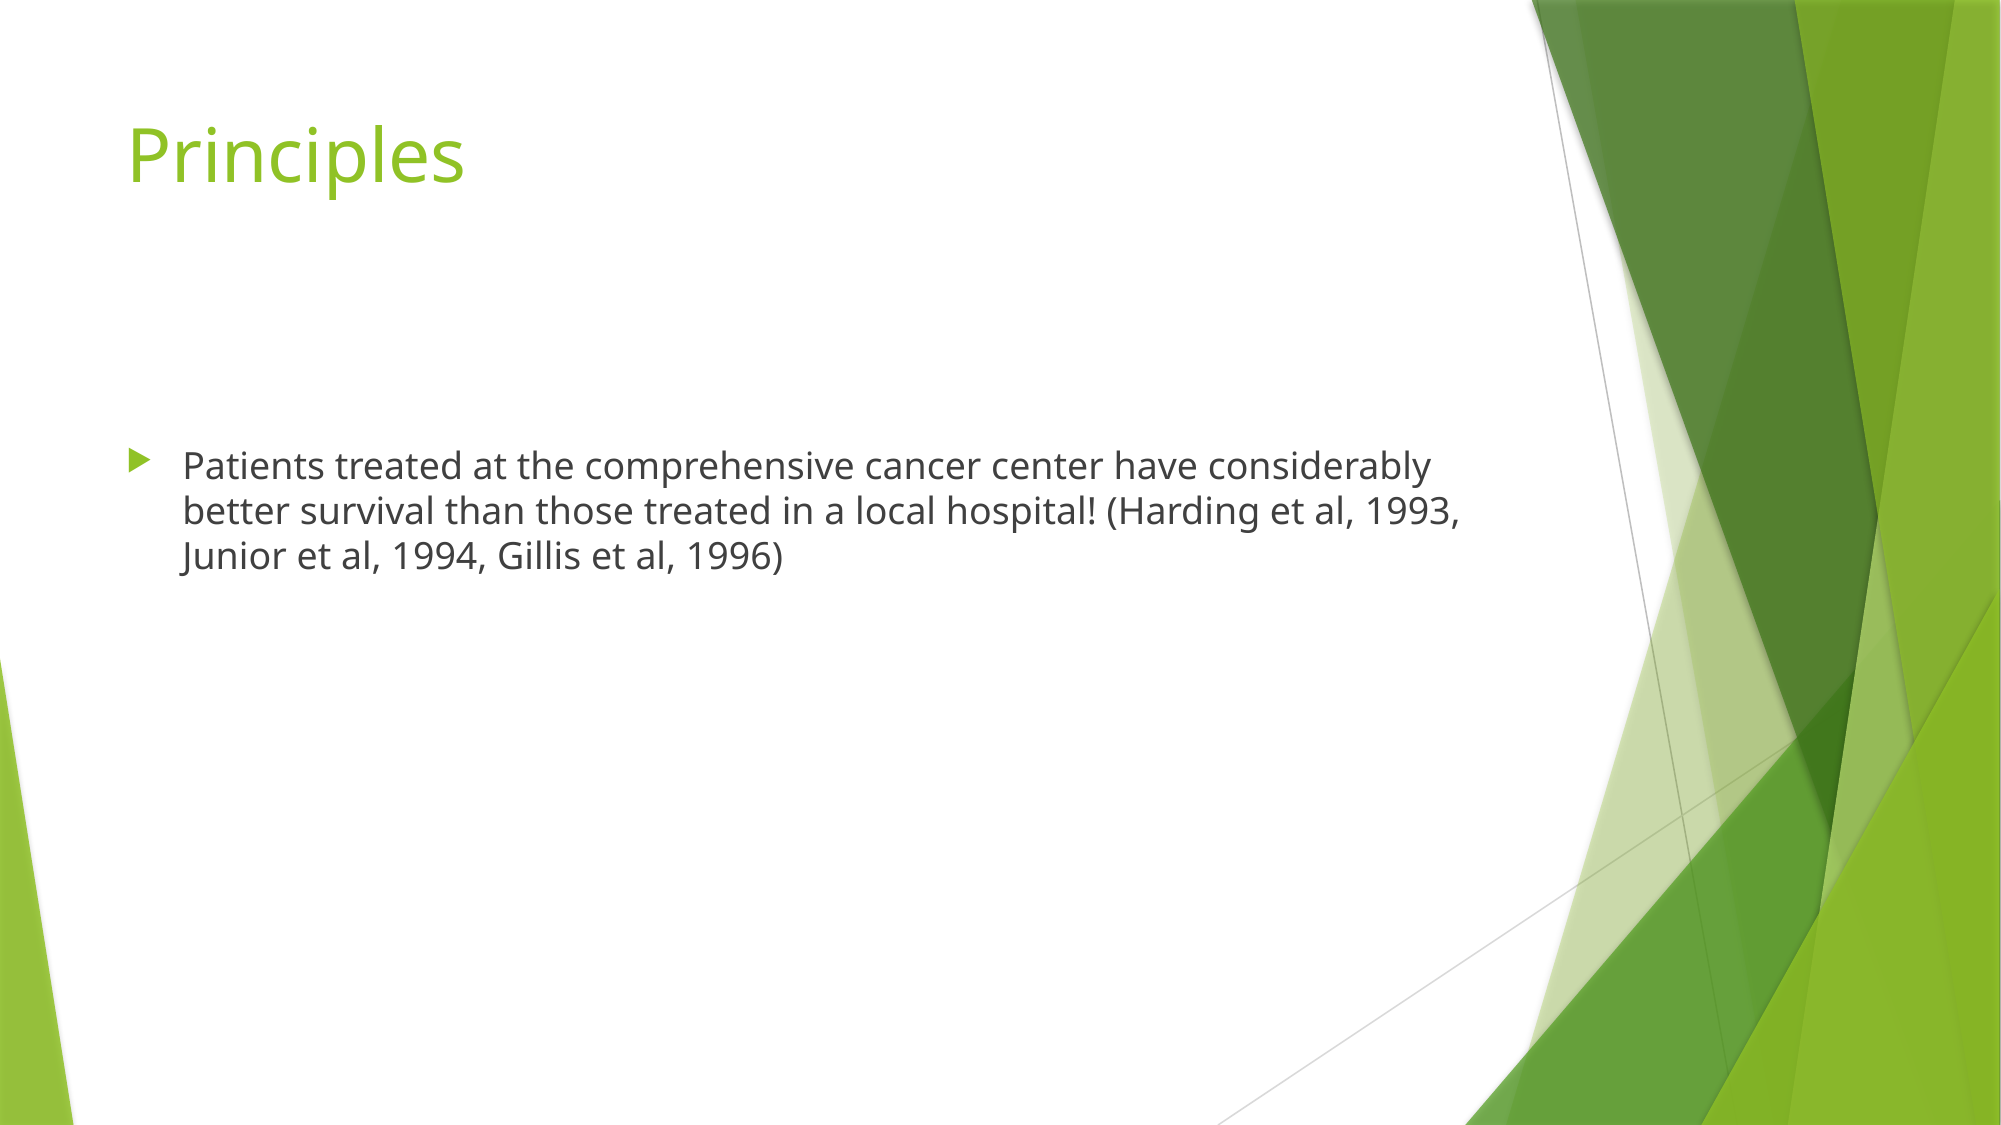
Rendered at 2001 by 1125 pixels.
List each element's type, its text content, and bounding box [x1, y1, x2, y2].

title Principles [111, 99, 1522, 317]
list Patients treated at the comprehensive cancer center have considerably better survival than those treated in a local hospital! (Harding et al, 1993, Junior et al, 1994, Gillis et al, 1996) [111, 434, 1522, 1072]
